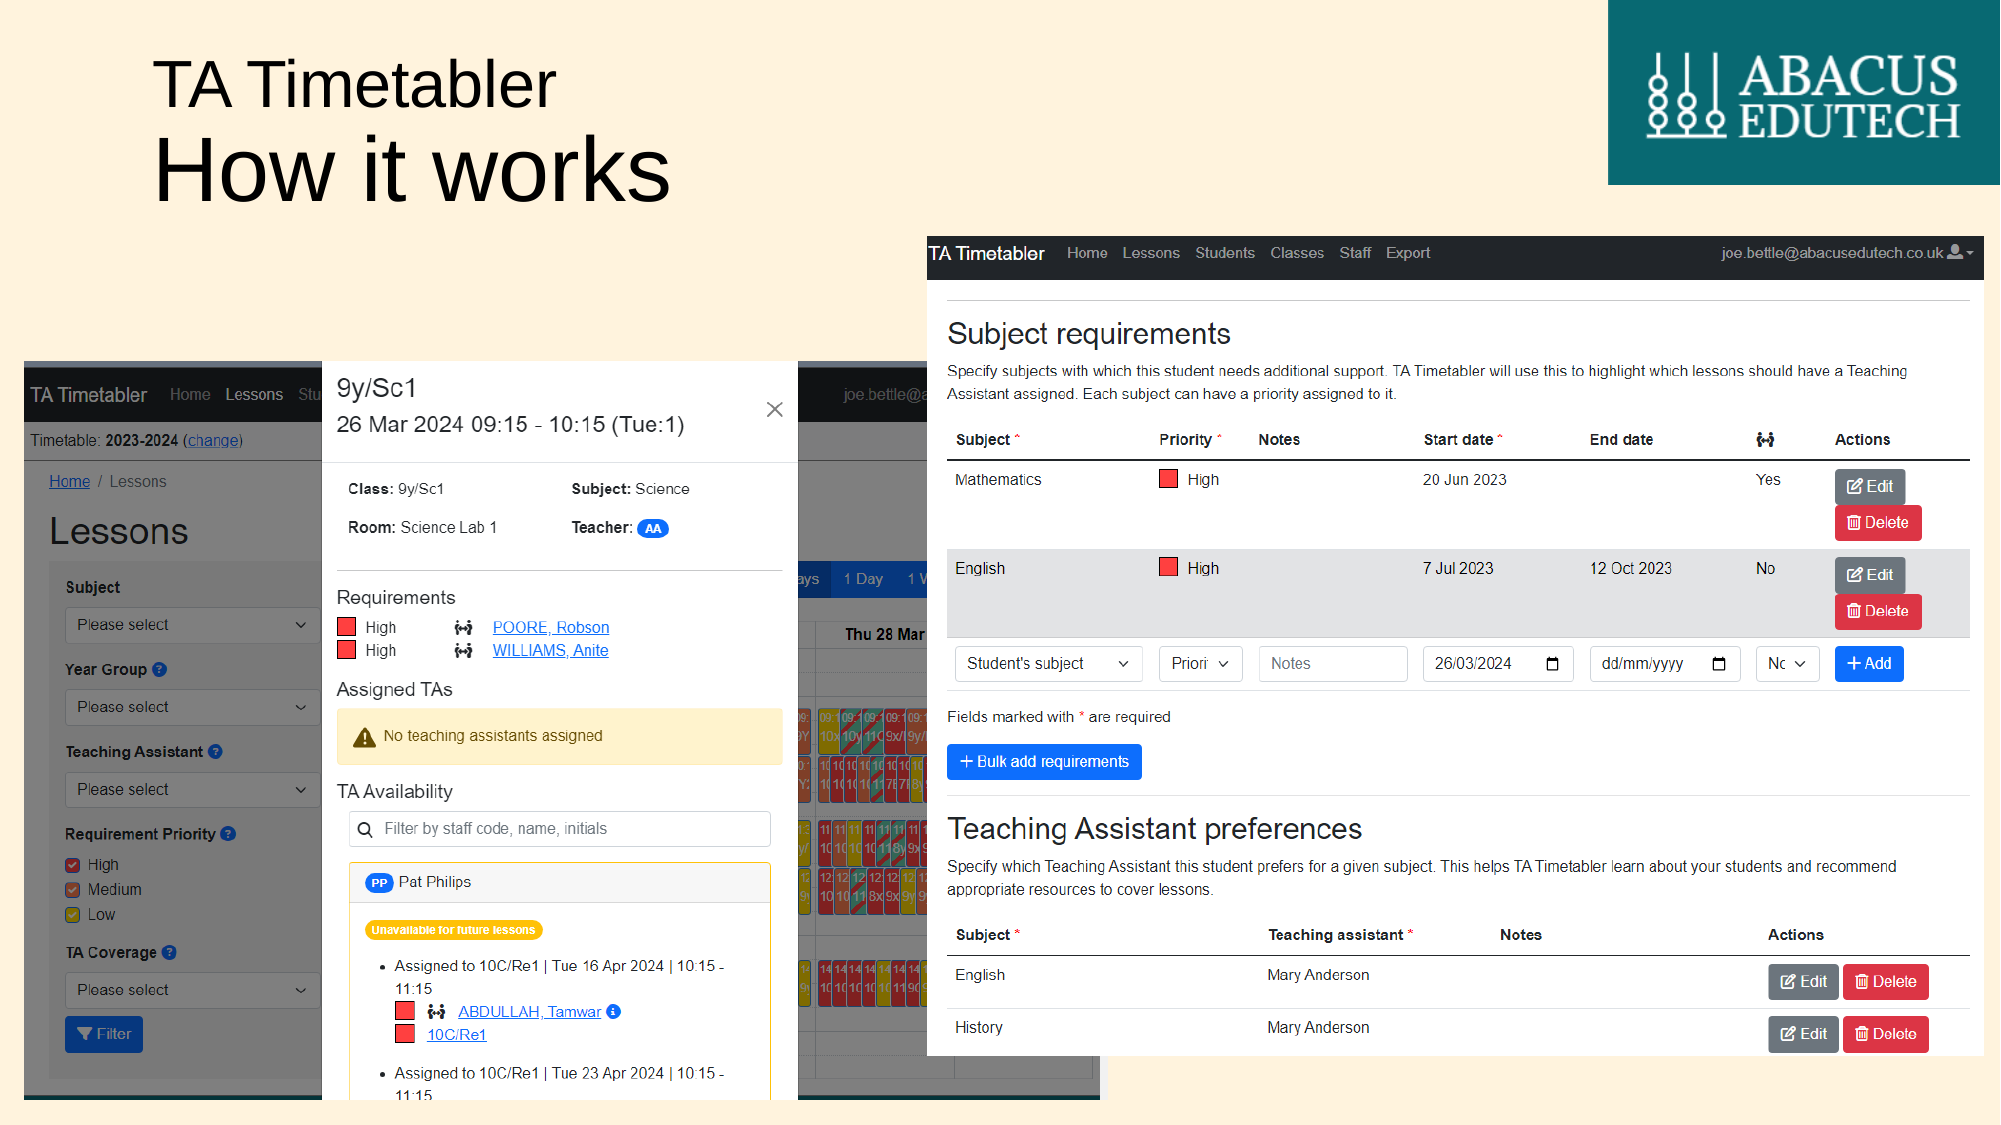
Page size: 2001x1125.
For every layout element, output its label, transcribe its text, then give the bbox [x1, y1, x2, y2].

picture [1607, 0, 2000, 185]
picture [24, 235, 1985, 1101]
title TA Timetabler How it works [137, 27, 1863, 245]
